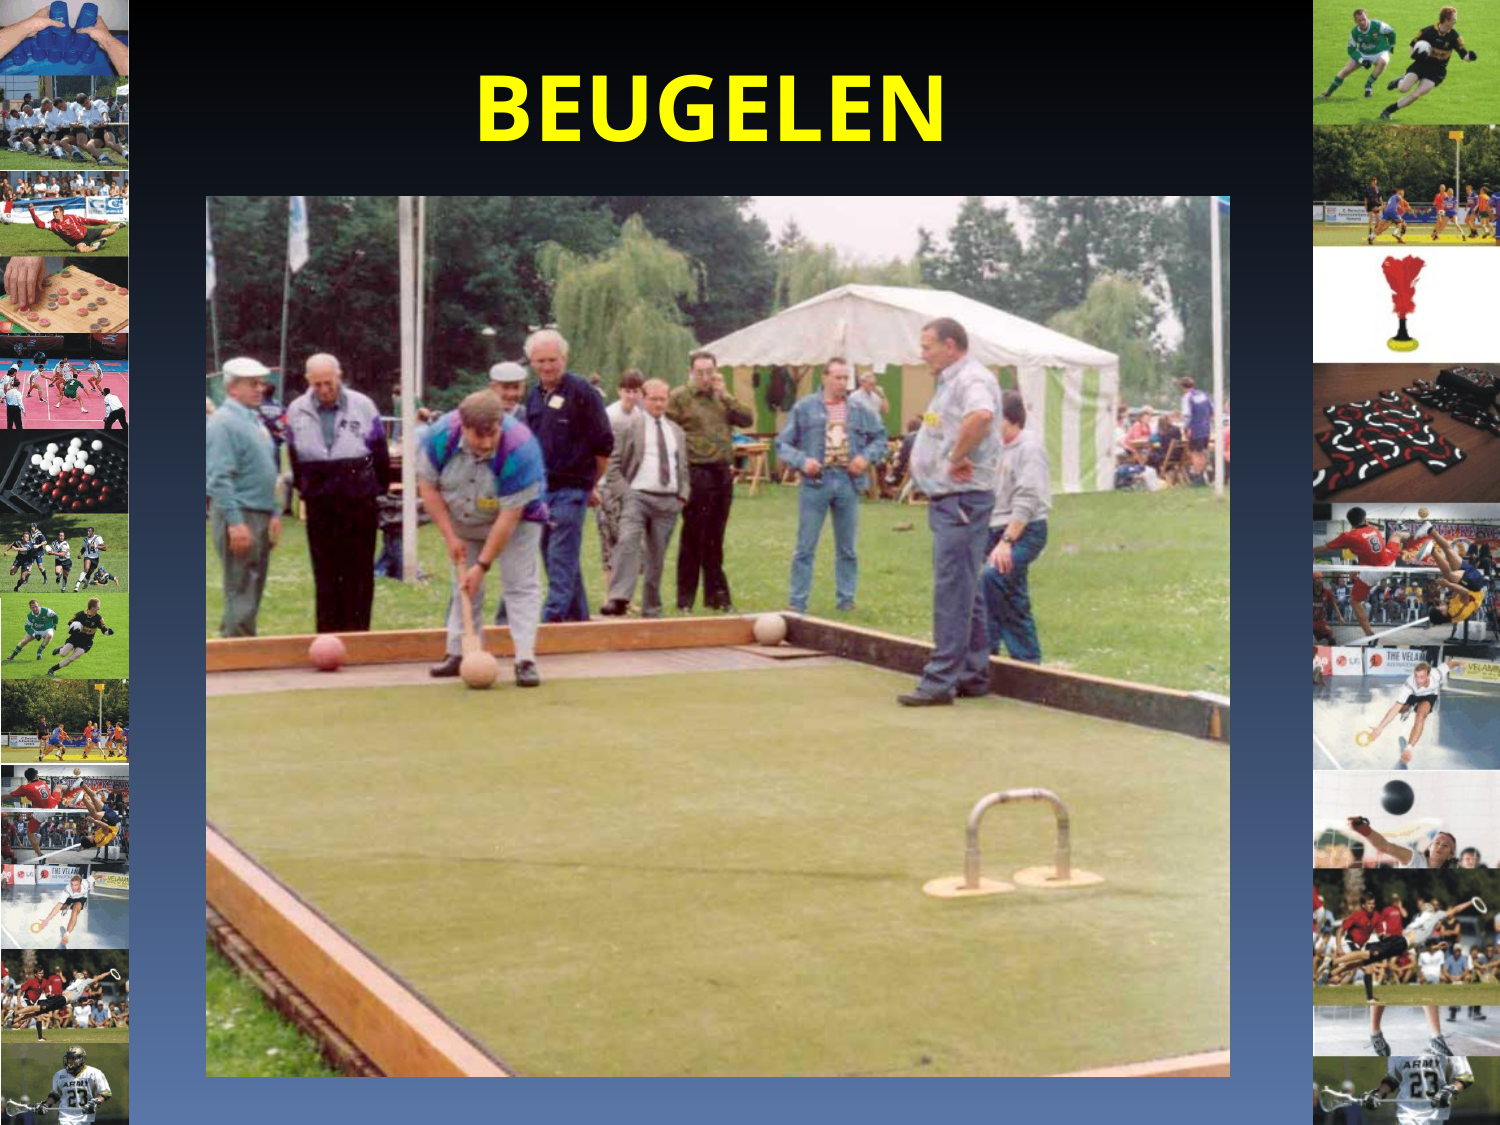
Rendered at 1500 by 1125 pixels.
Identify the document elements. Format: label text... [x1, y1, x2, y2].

text_box BEUGELEN [134, 54, 1279, 169]
picture [206, 196, 1231, 1078]
picture [0, 0, 130, 1125]
picture [1313, 0, 1500, 1125]
